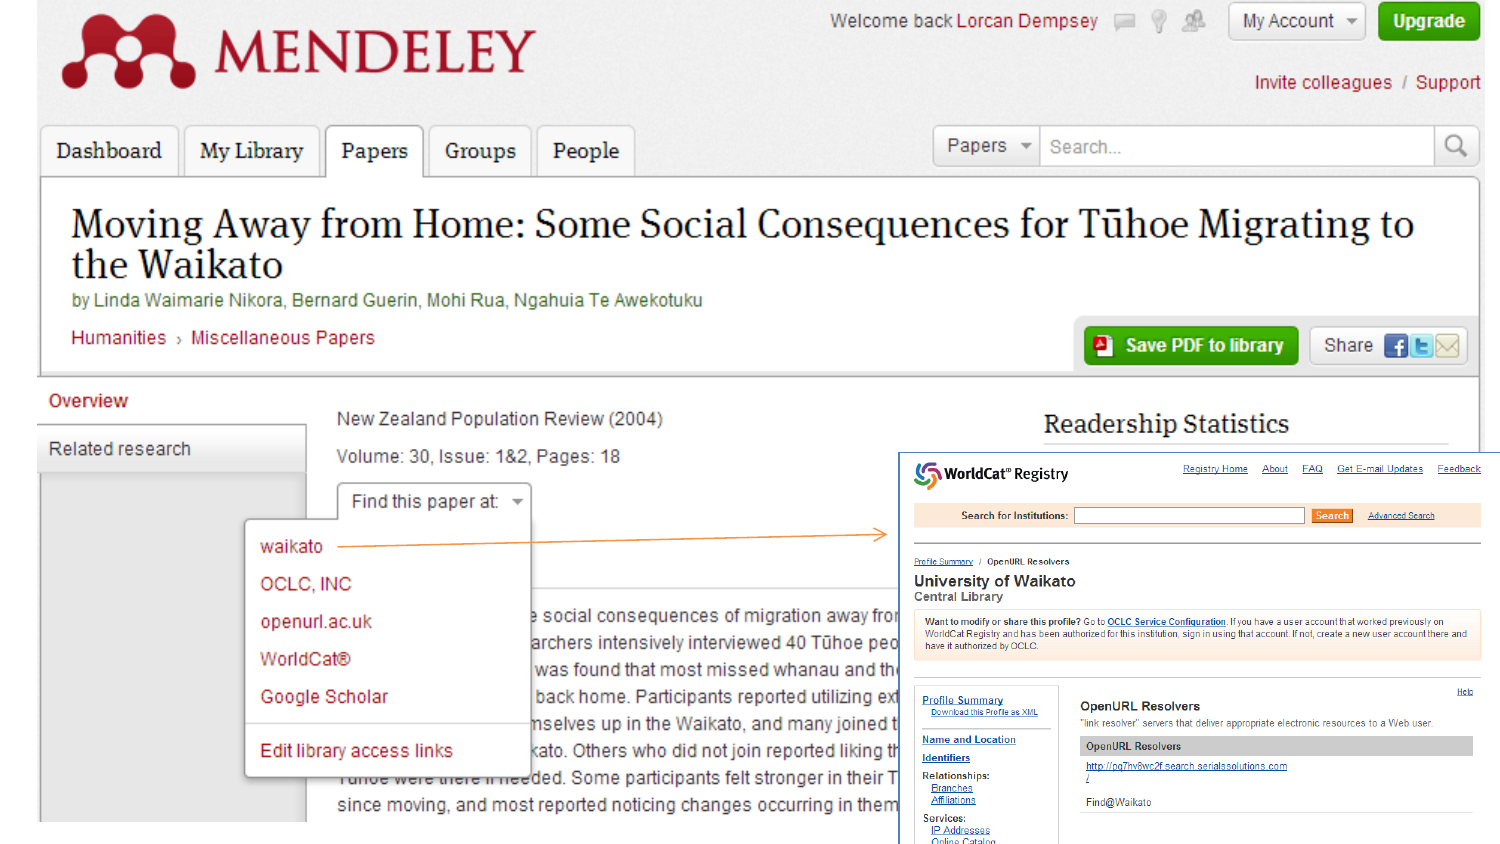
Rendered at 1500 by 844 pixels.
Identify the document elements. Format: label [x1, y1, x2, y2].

picture [37, 0, 1500, 844]
text_box [337, 534, 888, 548]
